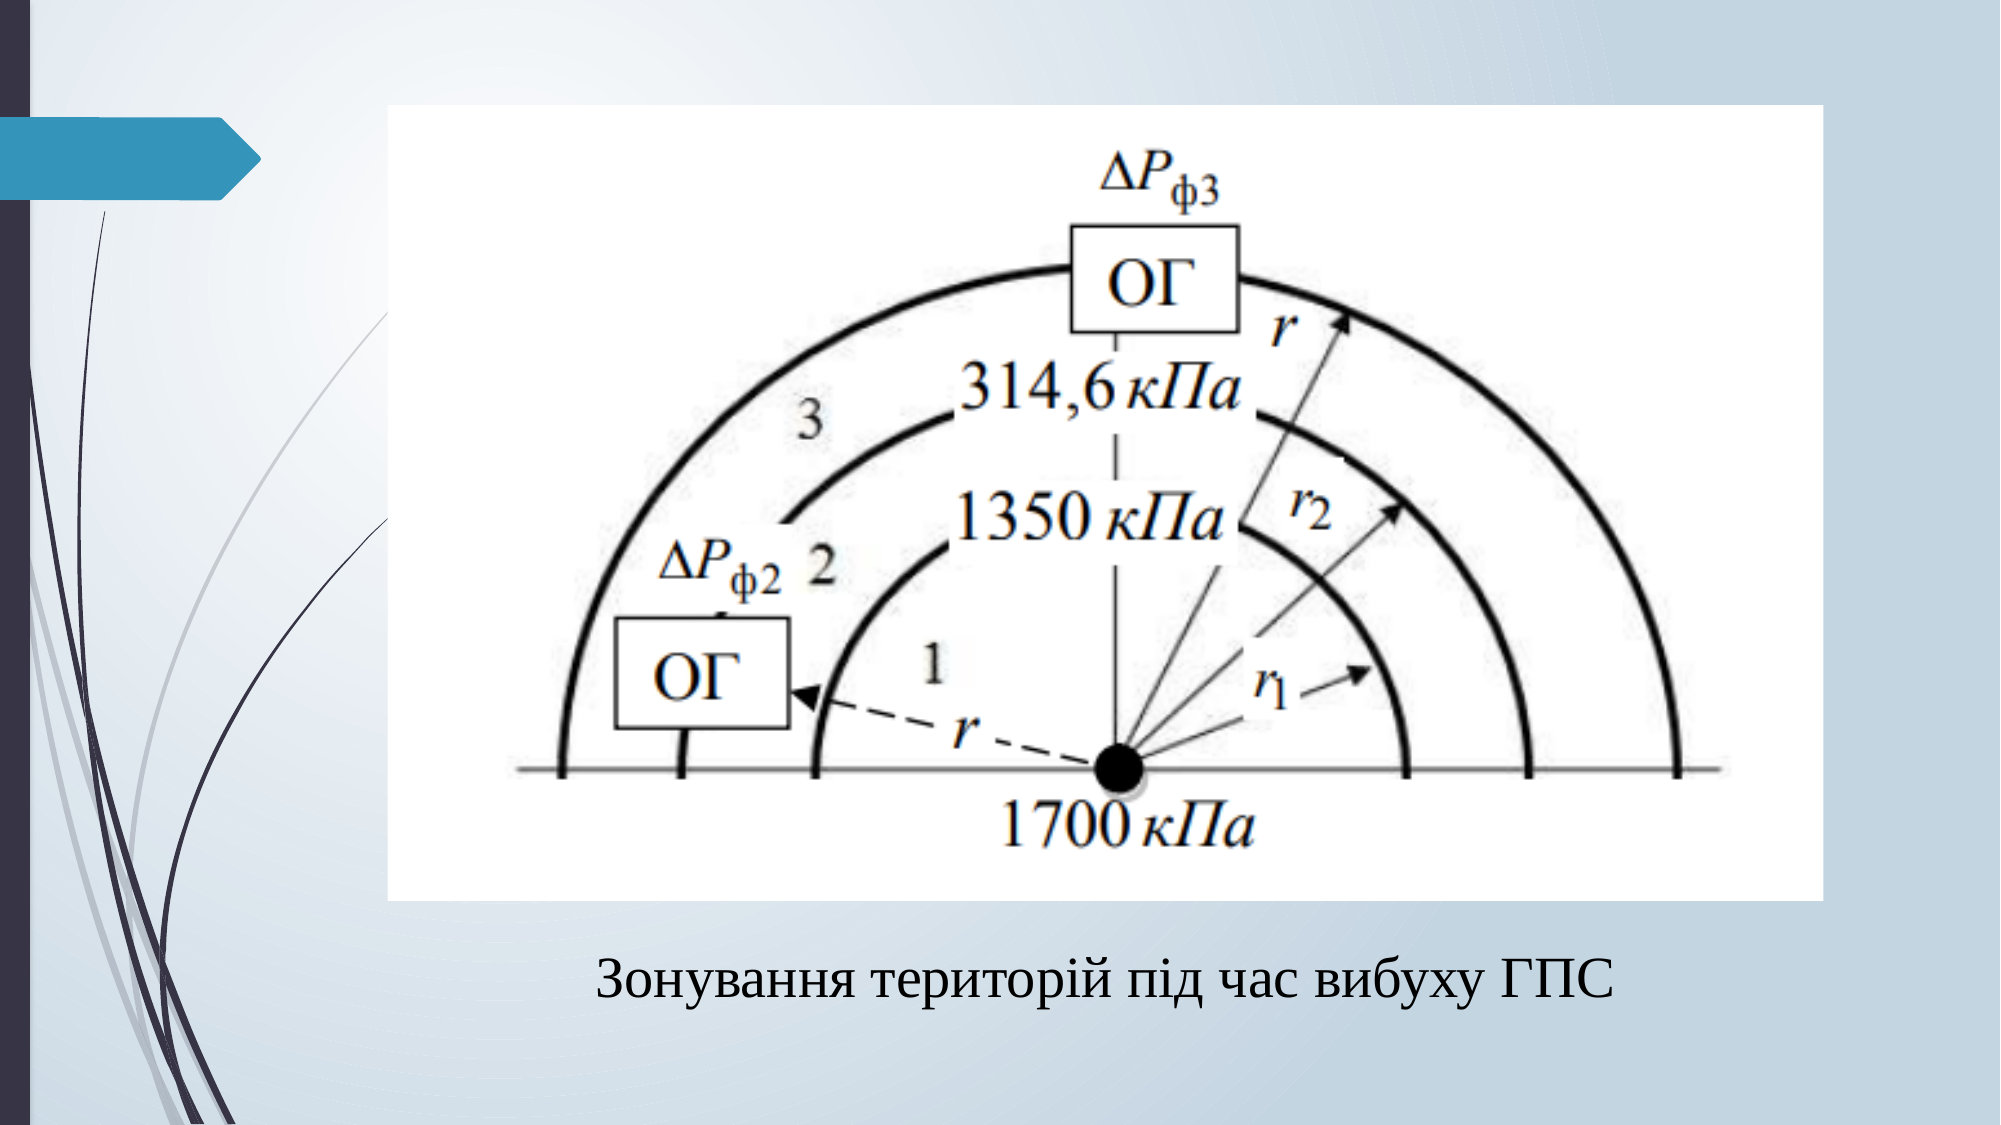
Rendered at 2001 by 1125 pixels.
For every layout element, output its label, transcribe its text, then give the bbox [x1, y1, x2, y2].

text_box Зонування територій під час вибуху ГПС [580, 931, 1631, 1017]
picture [387, 105, 1824, 903]
